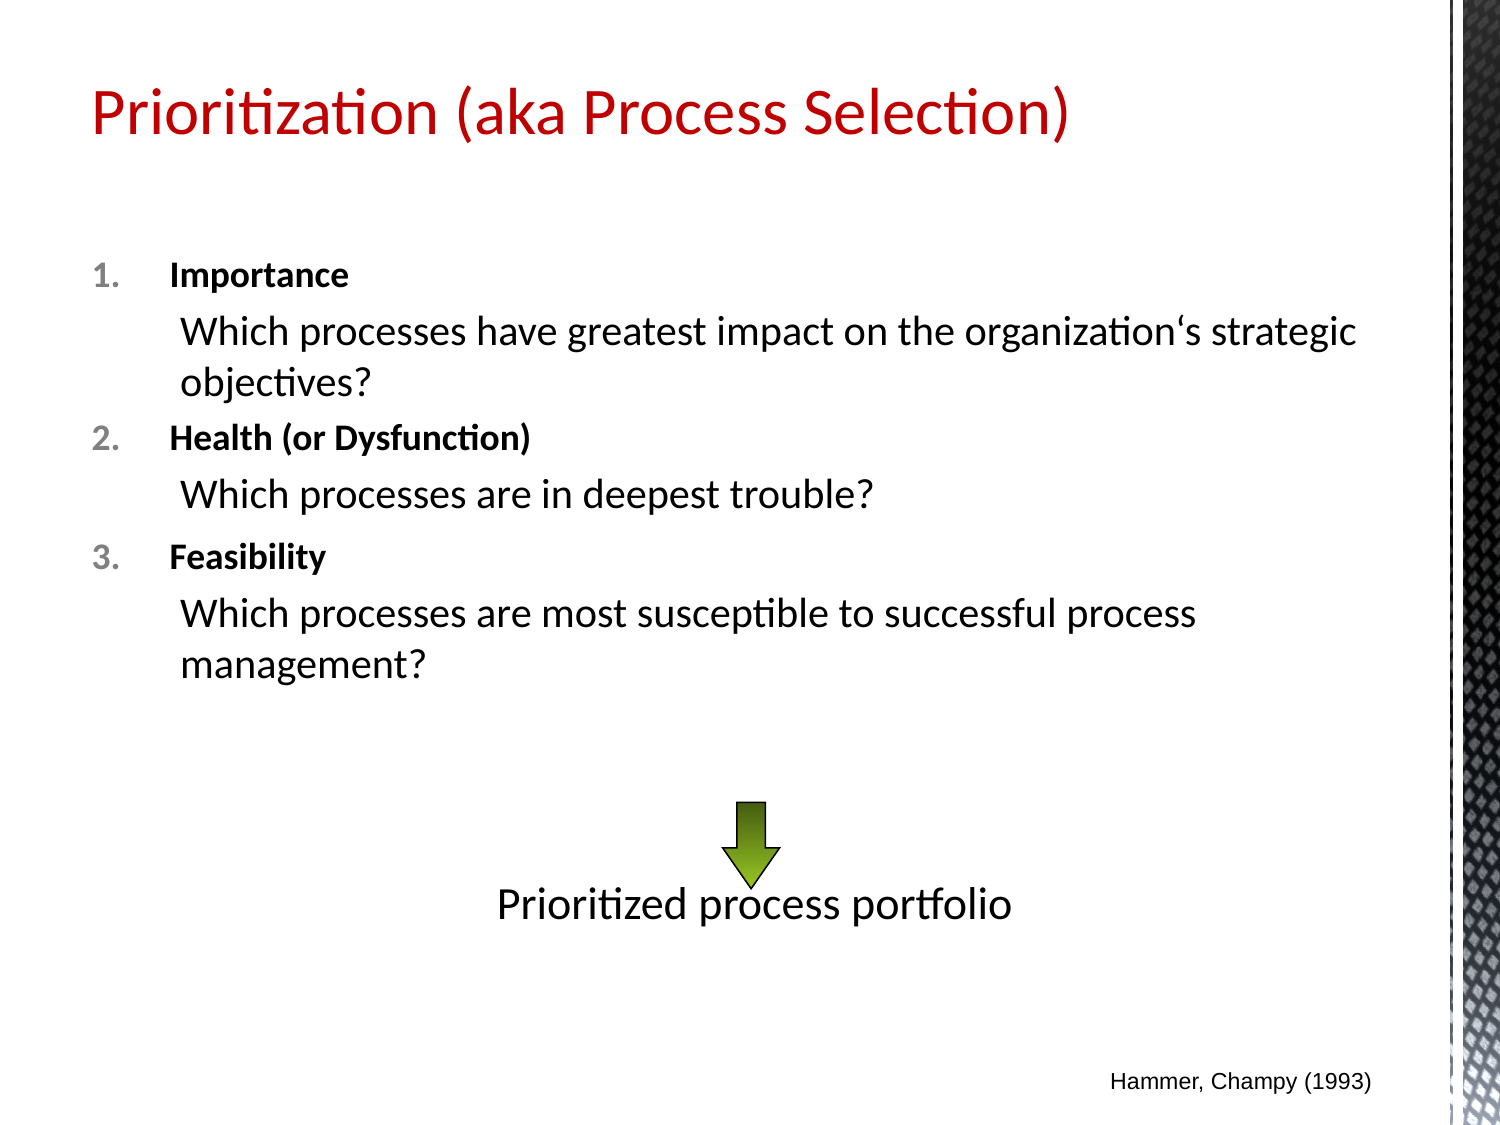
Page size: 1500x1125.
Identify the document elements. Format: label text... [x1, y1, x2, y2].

list Importance Which processes have greatest impact on the organization‘s strategic objectives? Health (or Dysfunction) Which processes are in deepest trouble? Feasibility Which processes are most susceptible to successful process management? Prioritized process portfolio [76, 219, 1433, 1012]
text_box Hammer, Champy (1993) [1095, 1058, 1387, 1102]
title Prioritization (aka Process Selection) [76, 42, 1400, 173]
text_box [722, 802, 780, 889]
picture [1447, 0, 1500, 1125]
